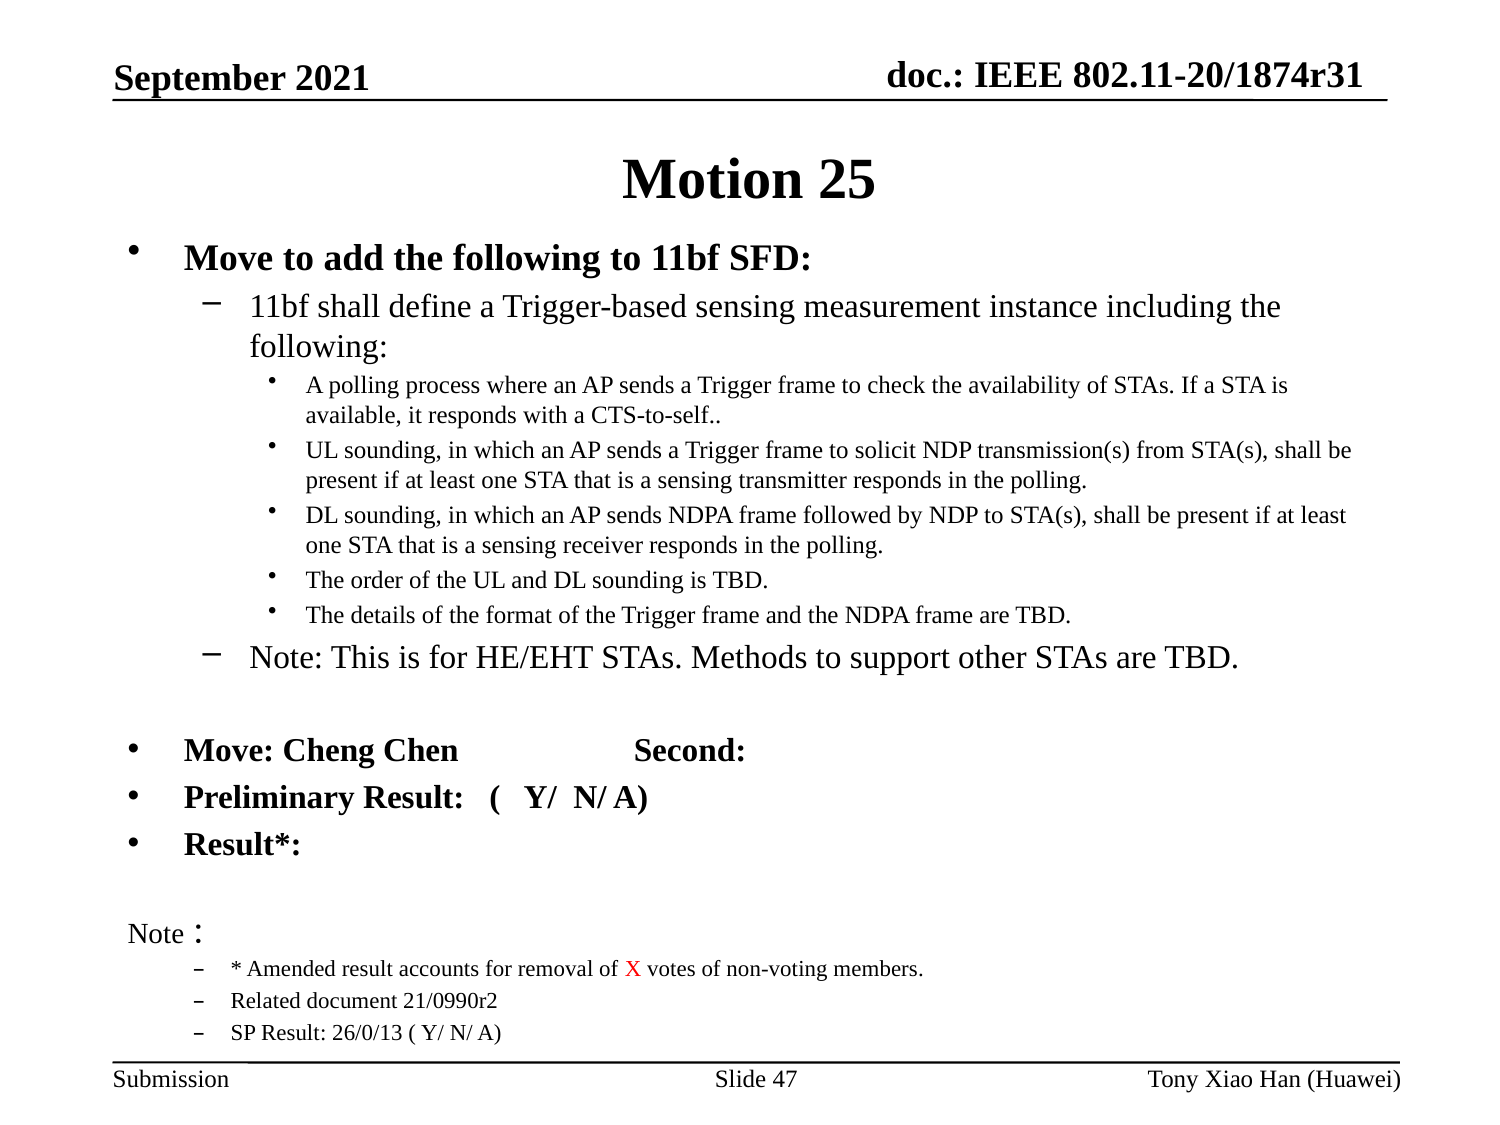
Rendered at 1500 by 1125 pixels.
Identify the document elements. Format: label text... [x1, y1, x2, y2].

text_box Motion 25 [112, 87, 1388, 224]
slide_number Slide 47 [712, 1061, 800, 1093]
text_box Move to add the following to 11bf SFD: 11bf shall define a Trigger-based sensing measurement instance including the following: A polling process where an AP sends a Trigger frame to check the availability of STAs. If a STA is available, it responds with a CTS-to-self.. UL sounding, in which an AP sends a Trigger frame to solicit NDP transmission(s) from STA(s), shall be present if at least one STA that is a sensing transmitter responds in the polling. DL sounding, in which an AP sends NDPA frame followed by NDP to STA(s), shall be present if at least one STA that is a sensing receiver responds in the polling. The order of the UL and DL sounding is TBD. The details of the format of the Trigger frame and the NDPA frame are TBD. Note: This is for HE/EHT STAs. Methods to support other STAs are TBD. Move: Cheng Chen Second: Preliminary Result: ( Y/ N/ A) Result*: Note： * Amended result accounts for removal of X votes of non-voting members. Related document 21/0990r2 SP Result: 26/0/13 ( Y/ N/ A) [112, 224, 1388, 888]
footer Tony Xiao Han (Huawei) [999, 1061, 1402, 1093]
